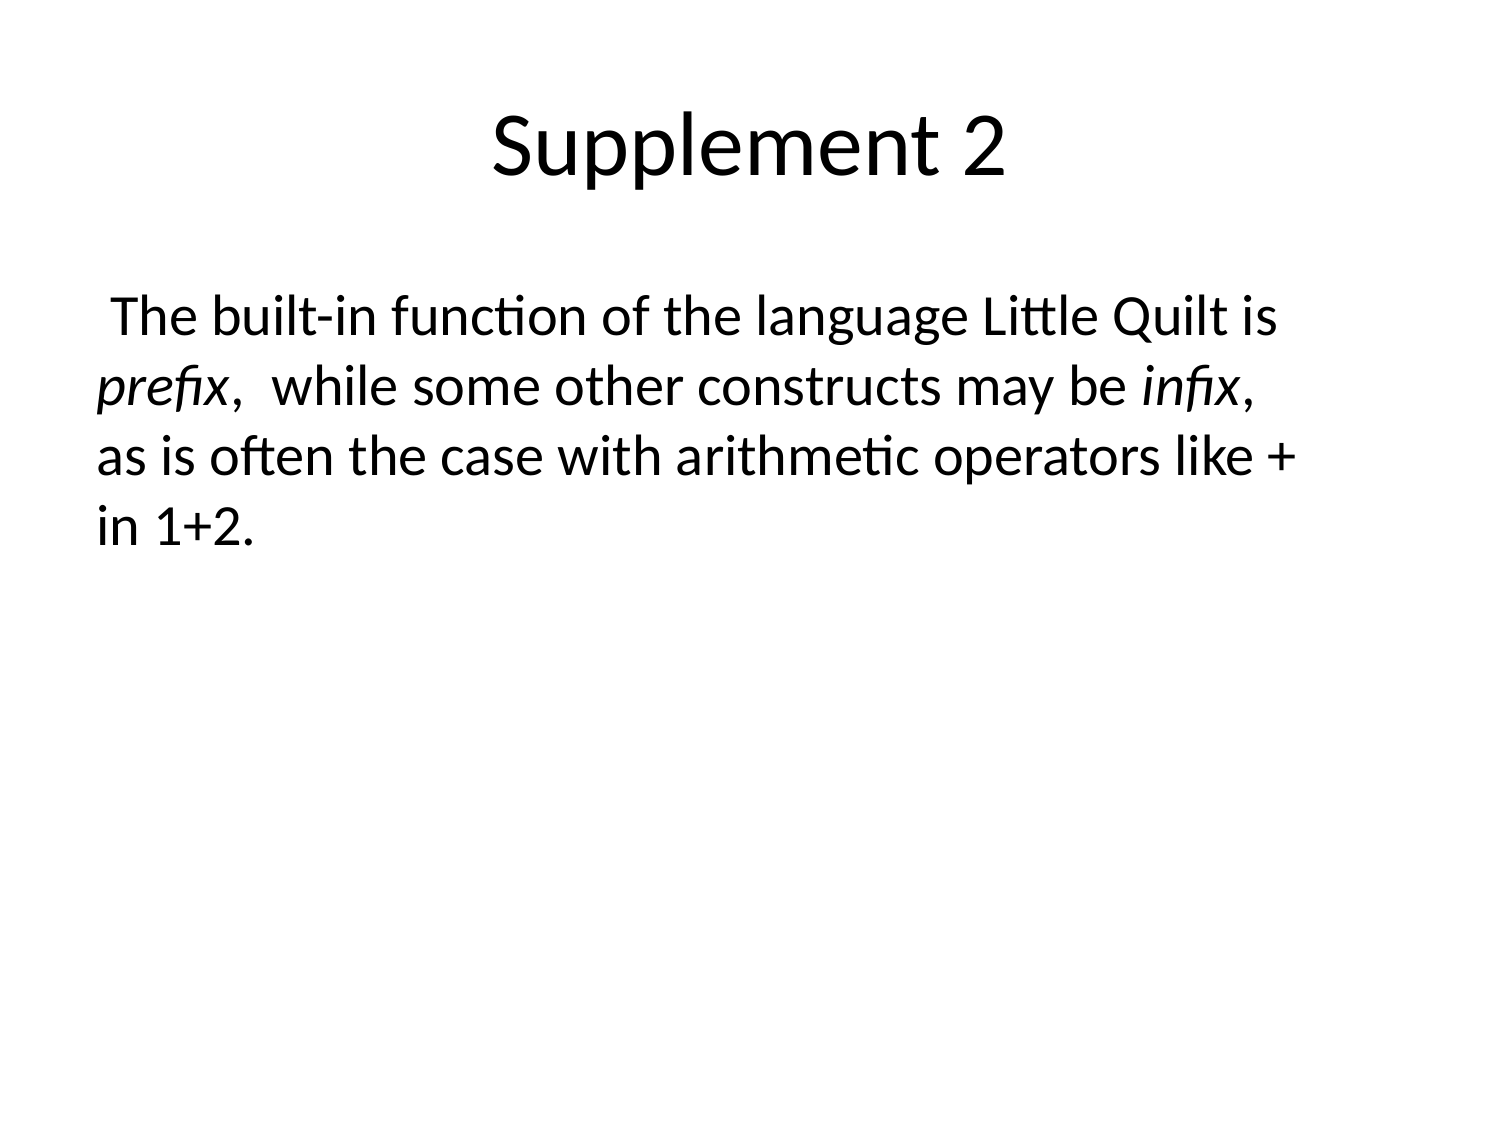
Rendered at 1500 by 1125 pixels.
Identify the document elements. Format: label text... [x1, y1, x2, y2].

title Supplement 2 [75, 45, 1425, 233]
text_box The built-in function of the language Little Quilt is prefix, while some other constructs may be infix, as is often the case with arithmetic operators like + in 1+2. [81, 269, 1313, 565]
